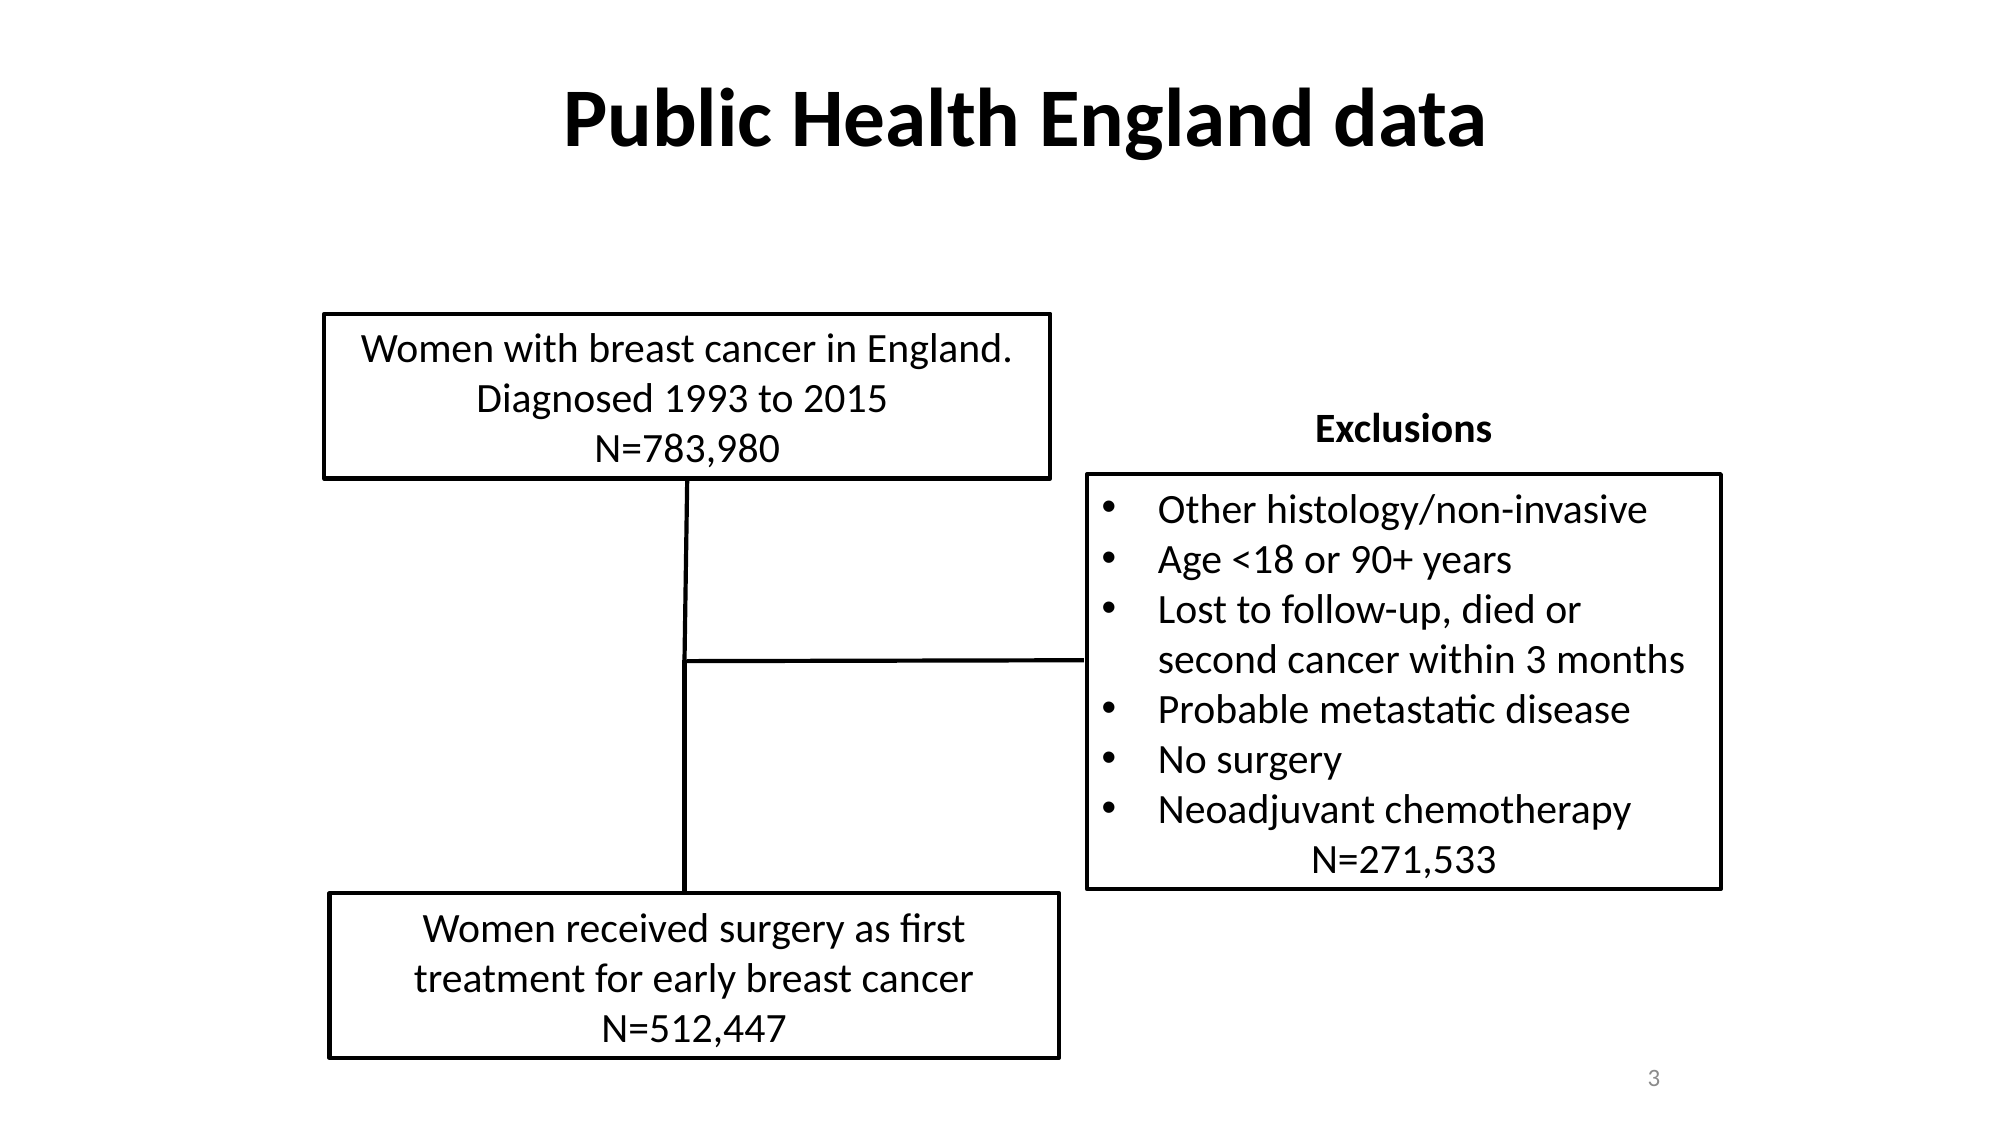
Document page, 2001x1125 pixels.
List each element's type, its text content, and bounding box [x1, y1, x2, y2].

text_box Women received surgery as first treatment for early breast cancer N=512,447 [329, 893, 1059, 1059]
text_box Other histology/non-invasive Age <18 or 90+ years Lost to follow-up, died or second cancer within 3 months Probable metastatic disease No surgery Neoadjuvant chemotherapy N=271,533 [1086, 474, 1721, 890]
text_box Women with breast cancer in England. Diagnosed 1993 to 2015 N=783,980 [324, 313, 1051, 479]
text_box Public Health England data [397, 42, 1673, 185]
text_box Exclusions [1261, 393, 1547, 459]
slide_number 3 [1325, 1046, 1676, 1107]
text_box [684, 480, 688, 659]
